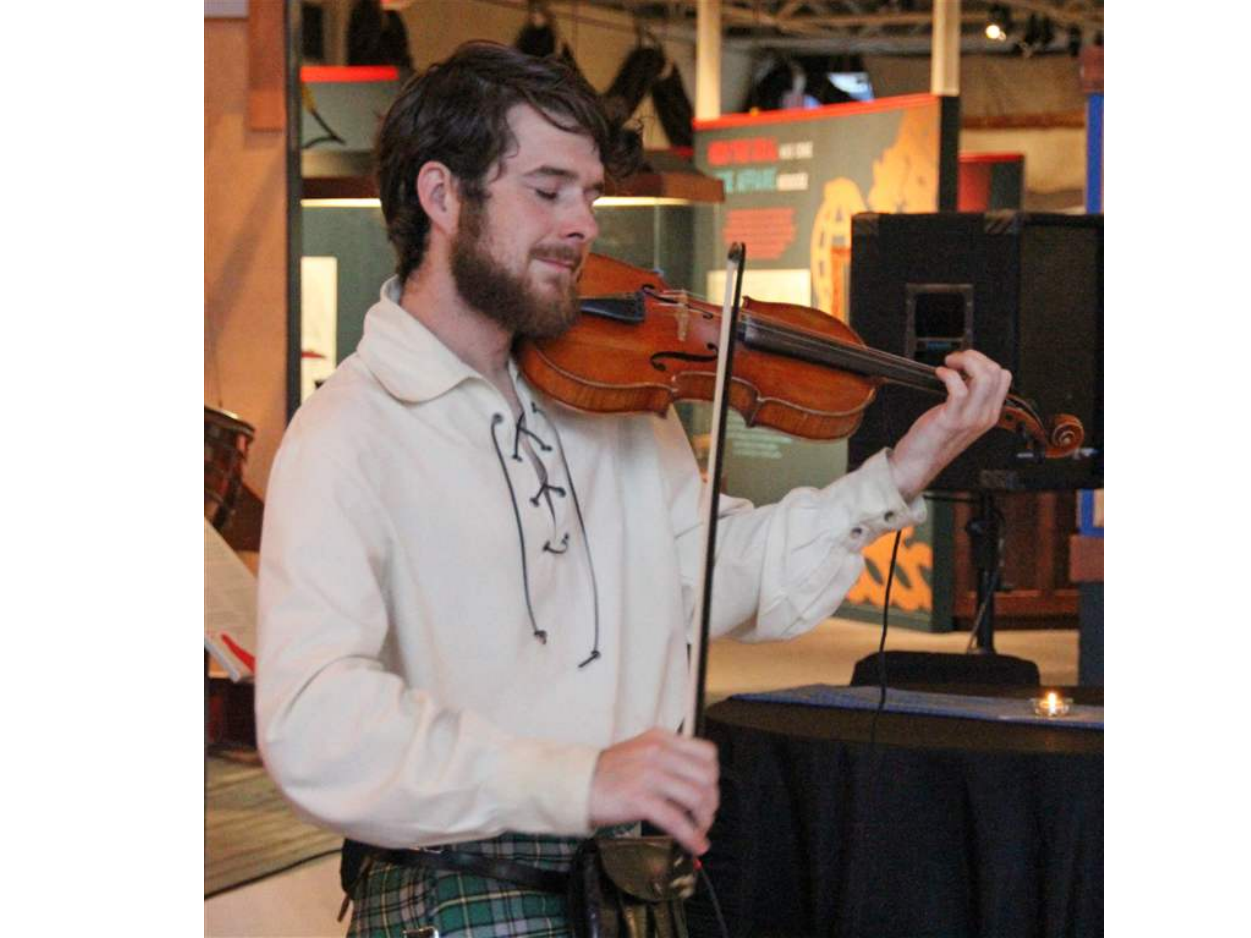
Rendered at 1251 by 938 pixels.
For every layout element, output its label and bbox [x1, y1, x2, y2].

picture [204, 0, 1104, 938]
